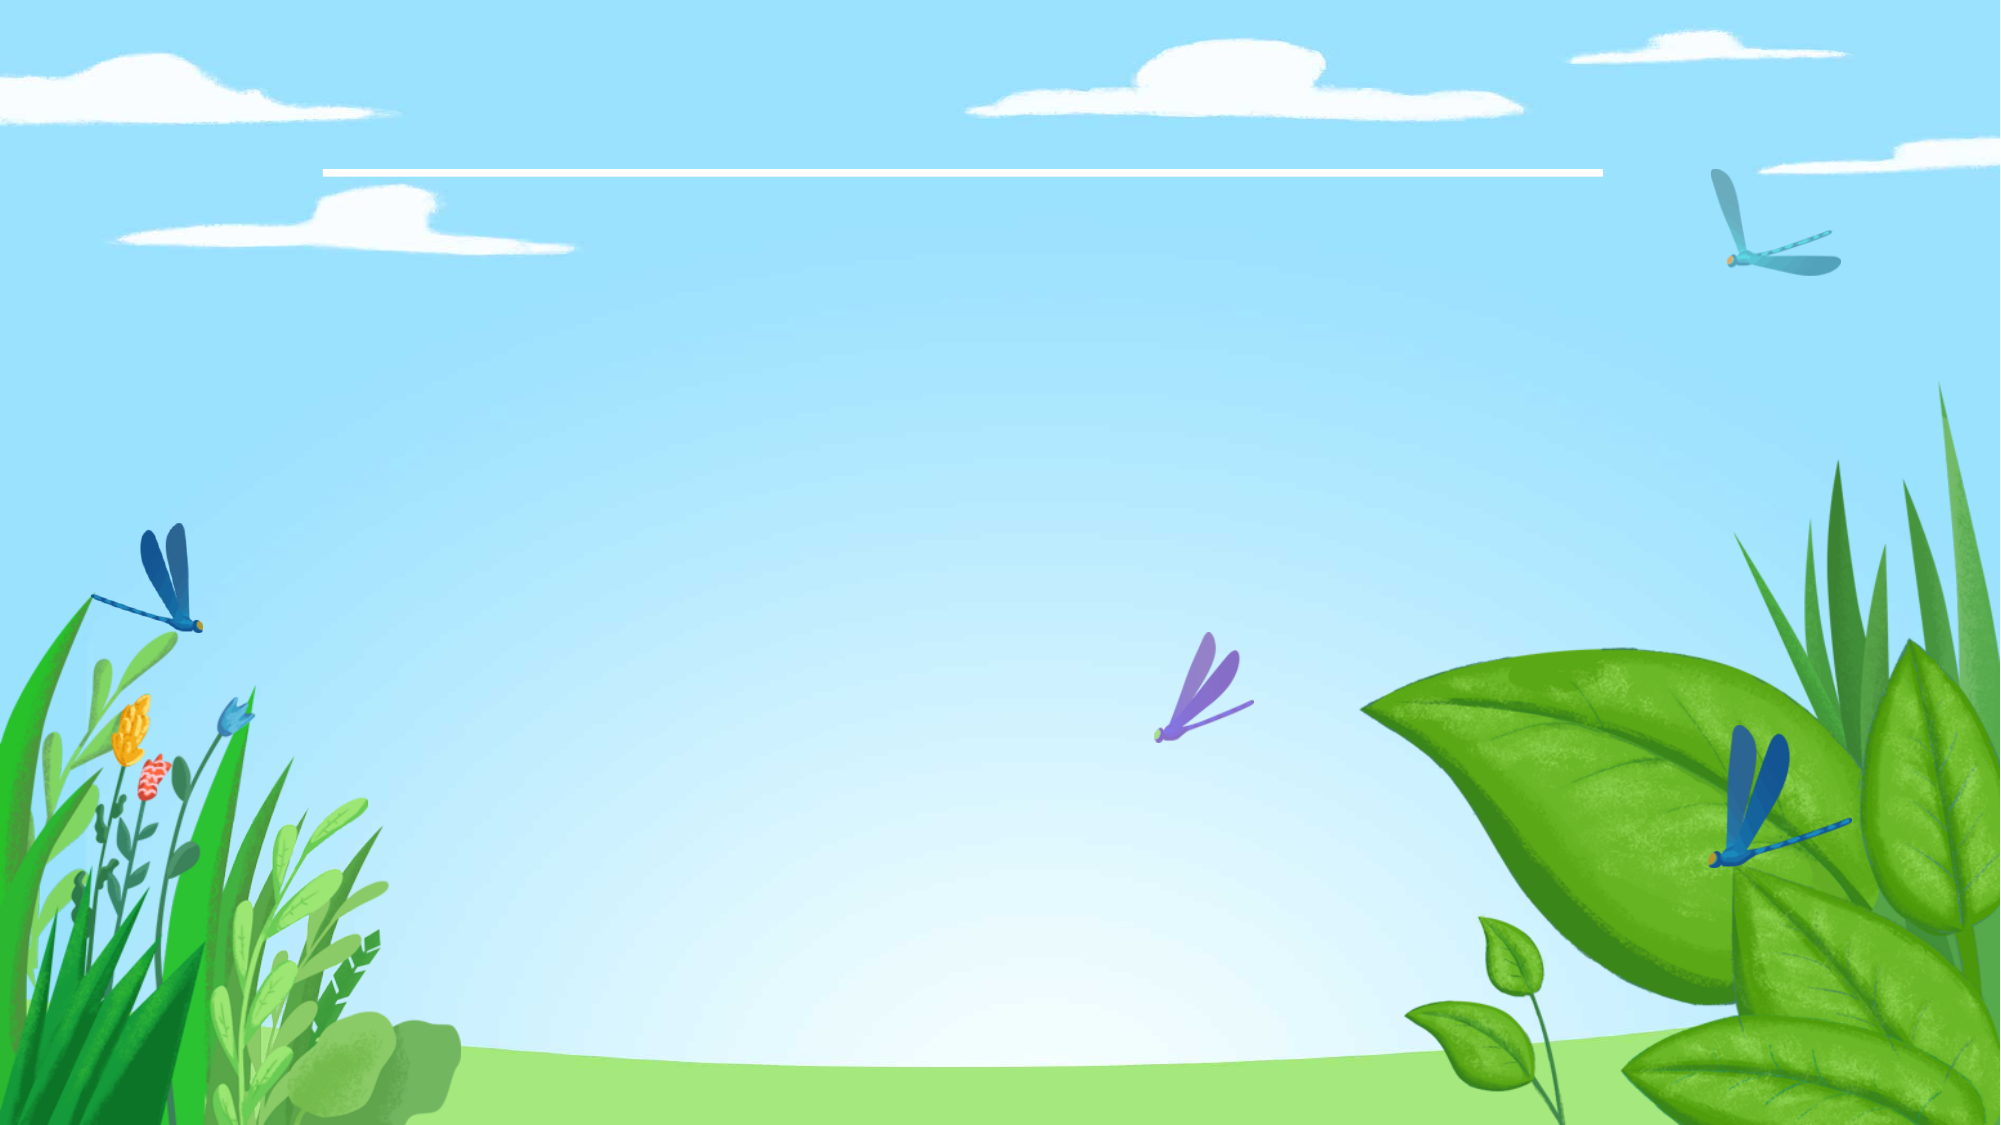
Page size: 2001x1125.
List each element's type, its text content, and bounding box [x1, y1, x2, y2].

picture [0, 0, 2001, 1125]
title Спасибо за внимание! [320, 166, 1606, 180]
